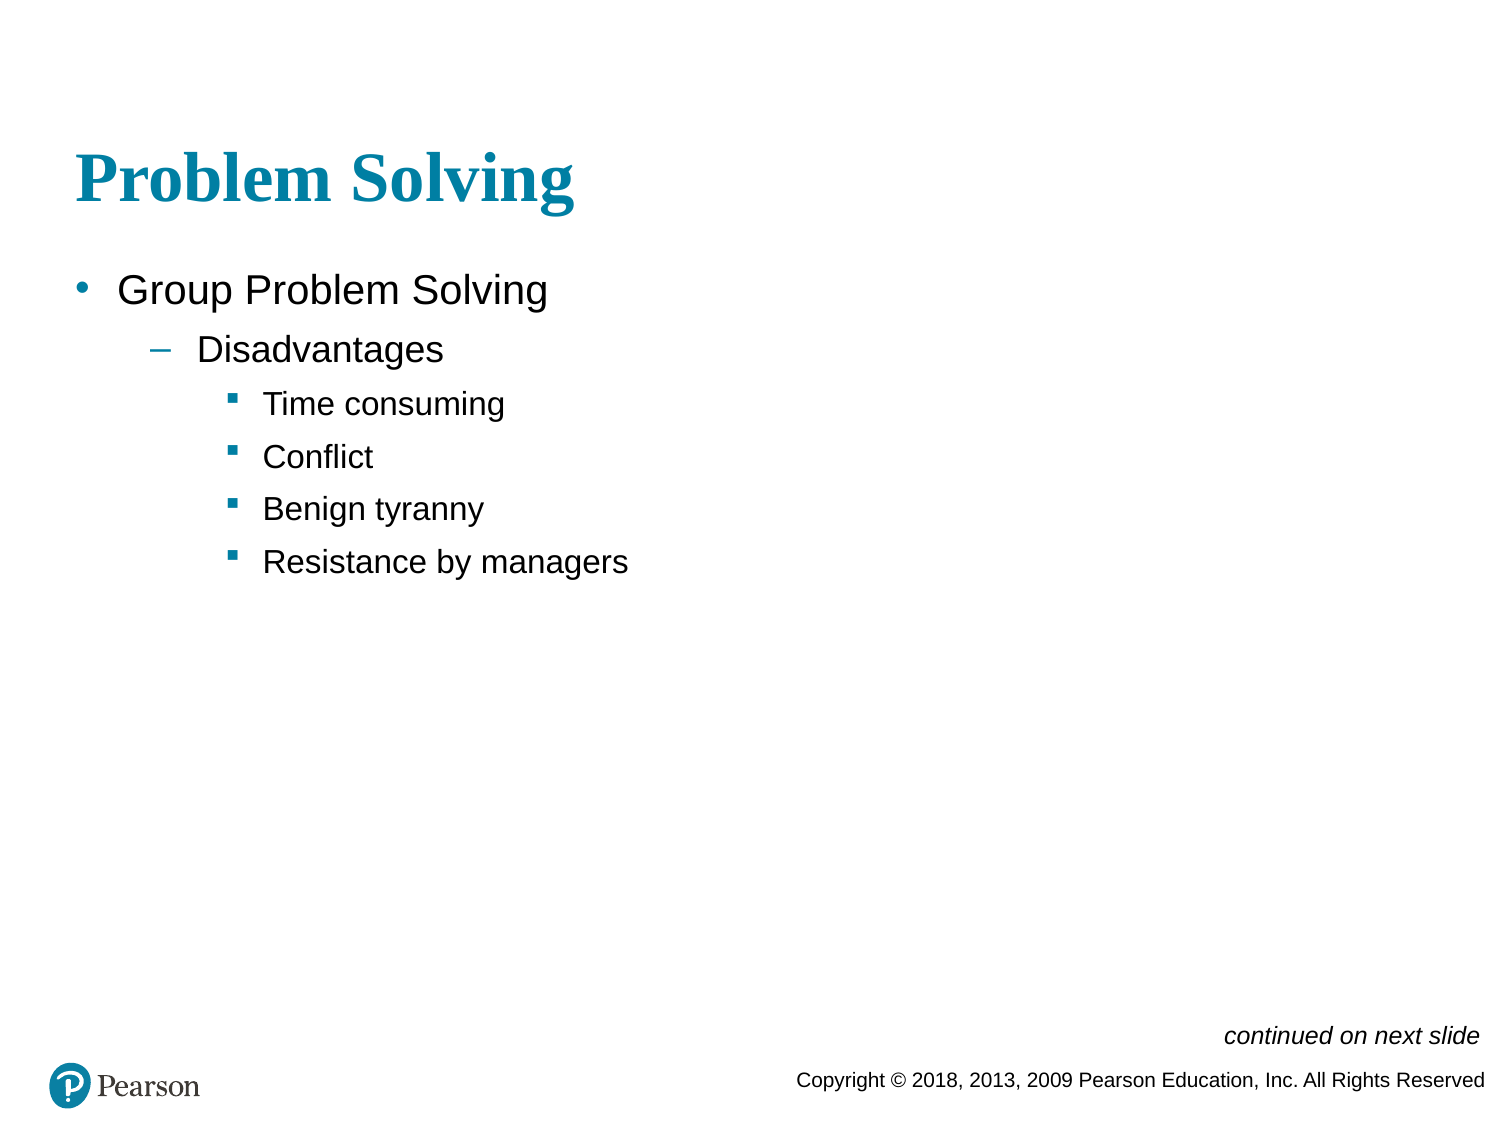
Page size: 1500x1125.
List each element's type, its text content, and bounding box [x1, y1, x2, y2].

list Group Problem Solving Disadvantages Time consuming Conflict Benign tyranny Resistance by managers [75, 262, 1425, 1005]
text_box continued on next slide [1209, 1012, 1496, 1058]
title Problem Solving [75, 35, 1425, 216]
